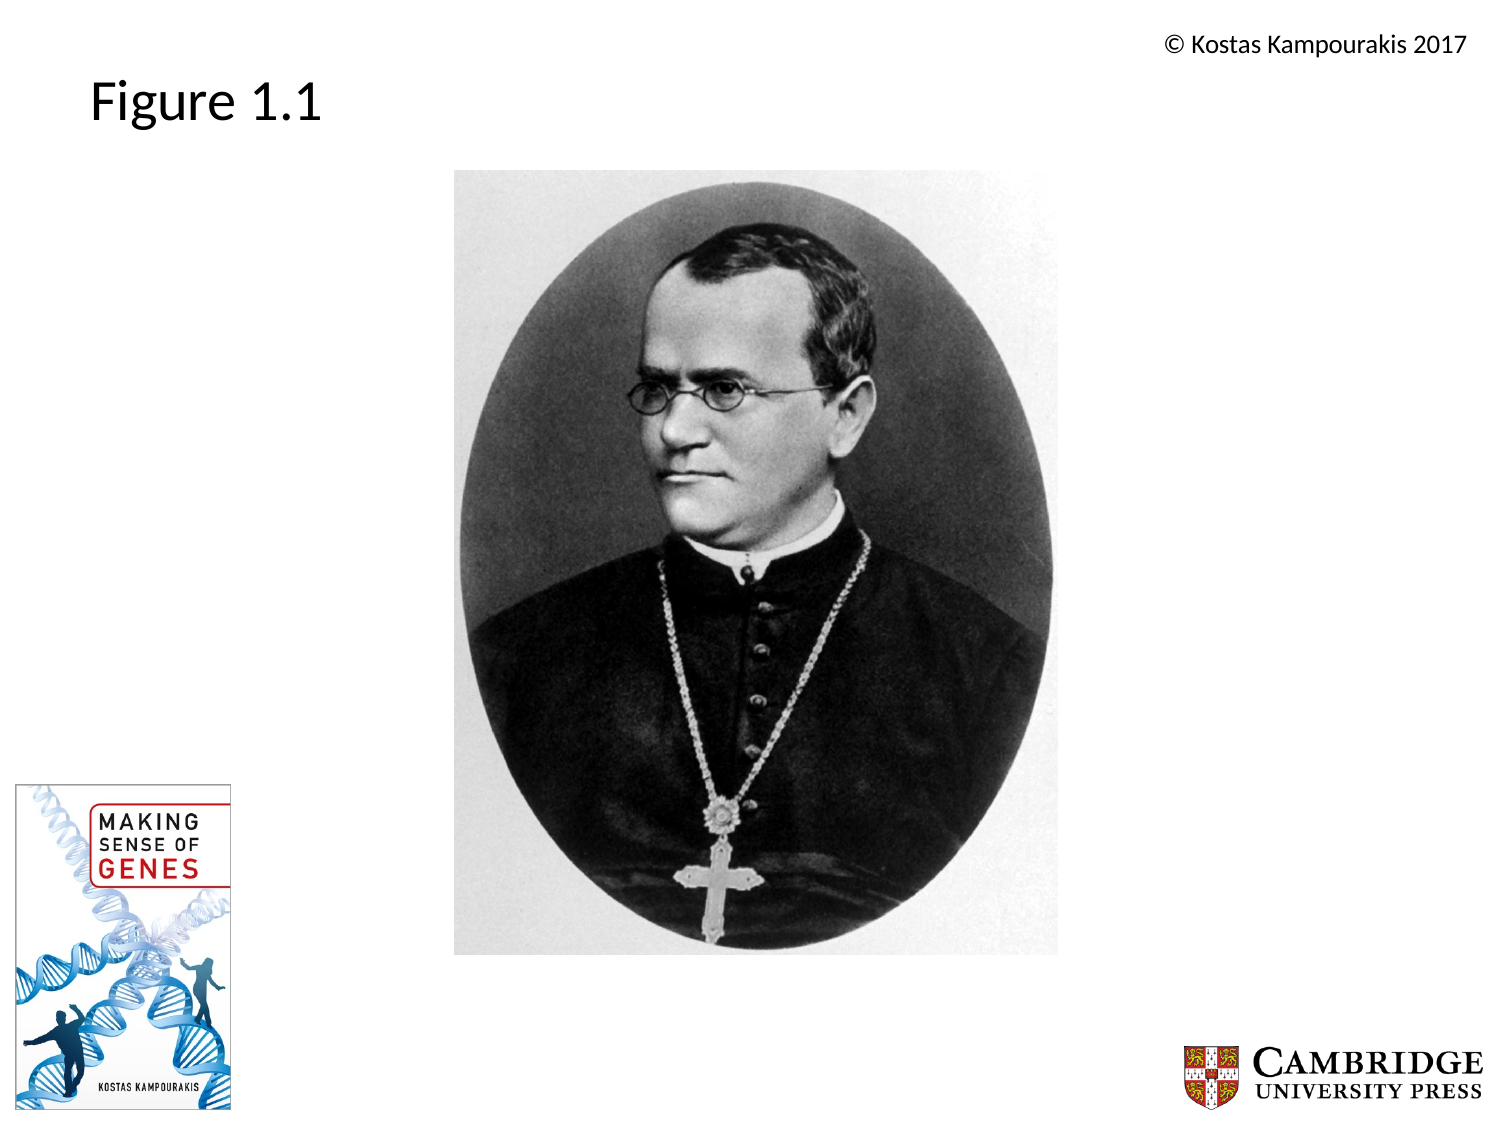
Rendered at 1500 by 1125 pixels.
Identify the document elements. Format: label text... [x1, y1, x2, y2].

picture [1184, 1046, 1483, 1110]
picture [454, 170, 1058, 956]
title Figure 1.1 [75, 45, 384, 149]
picture [15, 784, 231, 1110]
